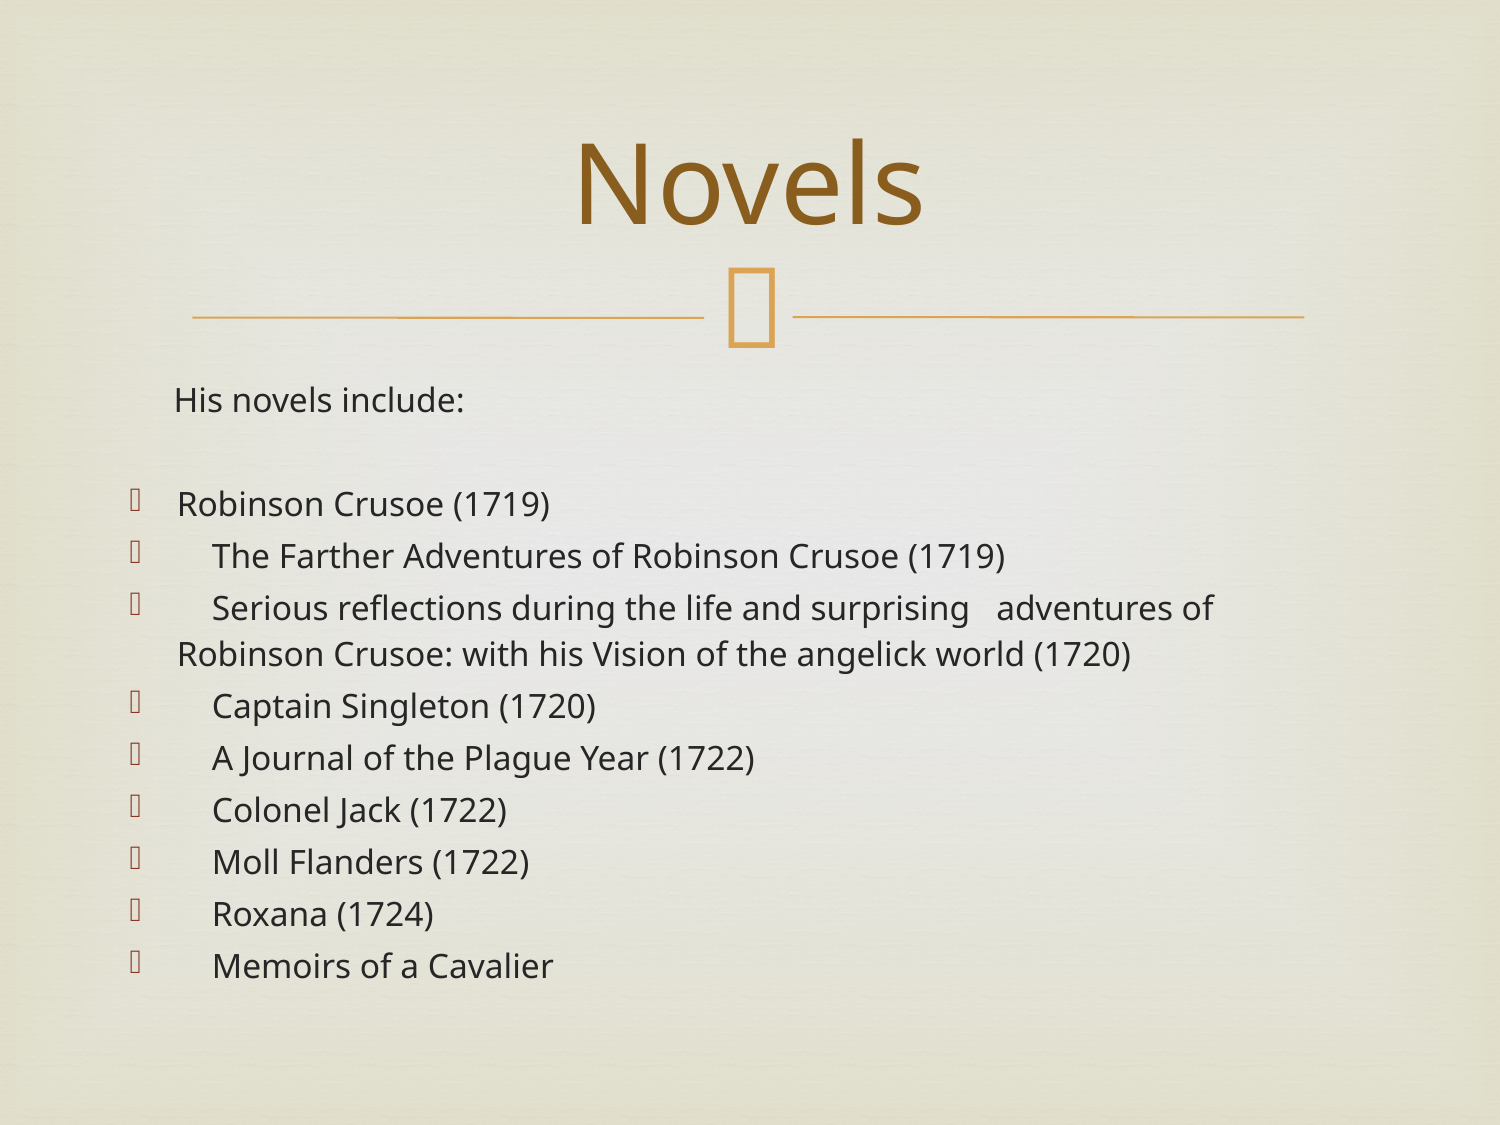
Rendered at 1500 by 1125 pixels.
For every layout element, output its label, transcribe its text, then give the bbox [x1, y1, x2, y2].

list His novels include: Robinson Crusoe (1719) The Farther Adventures of Robinson Crusoe (1719) Serious reflections during the life and surprising adventures of Robinson Crusoe: with his Vision of the angelick world (1720) Captain Singleton (1720) A Journal of the Plague Year (1722) Colonel Jack (1722) Moll Flanders (1722) Roxana (1724) Memoirs of a Cavalier [114, 368, 1386, 1005]
title Novels [112, 93, 1386, 267]
